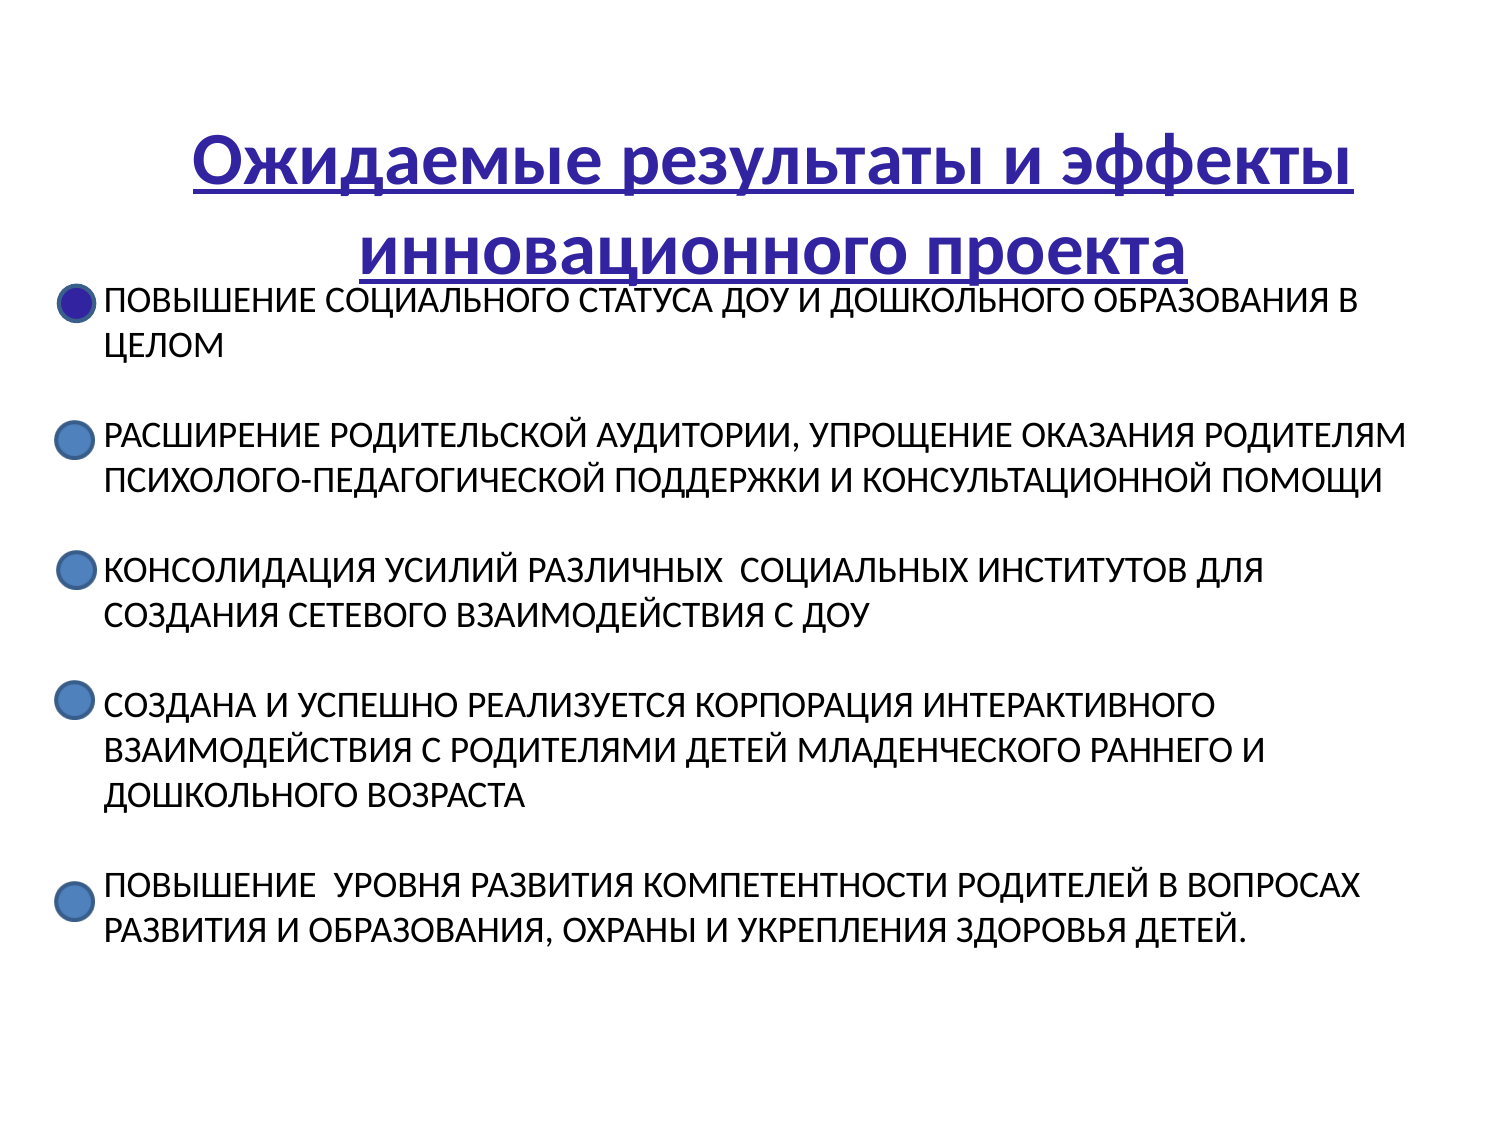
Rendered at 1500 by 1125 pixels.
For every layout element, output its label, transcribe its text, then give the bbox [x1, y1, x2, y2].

picture [56, 550, 97, 590]
list Ожидаемые результаты и эффекты инновационного проекта [135, 101, 1411, 348]
picture [53, 881, 95, 922]
picture [54, 420, 95, 461]
text_box [56, 283, 97, 324]
picture [53, 680, 95, 720]
title Повышение социального статуса ДОУ и дошкольного образования в целом Расширение родительской аудитории, упрощение оказания родителям психолого-педагогической поддержки и консультационной помощи Консолидация усилий различных социальных институтов для создания сетевого взаимодействия с ДОУ Создана и успешно реализуется Корпорация интерактивного взаимодействия с родителями детей младенческого раннего и дошкольного возраста Повышение уровня развития компетентности родителей в вопросах развития и образования, охраны и укрепления здоровья детей. [88, 267, 1436, 1024]
